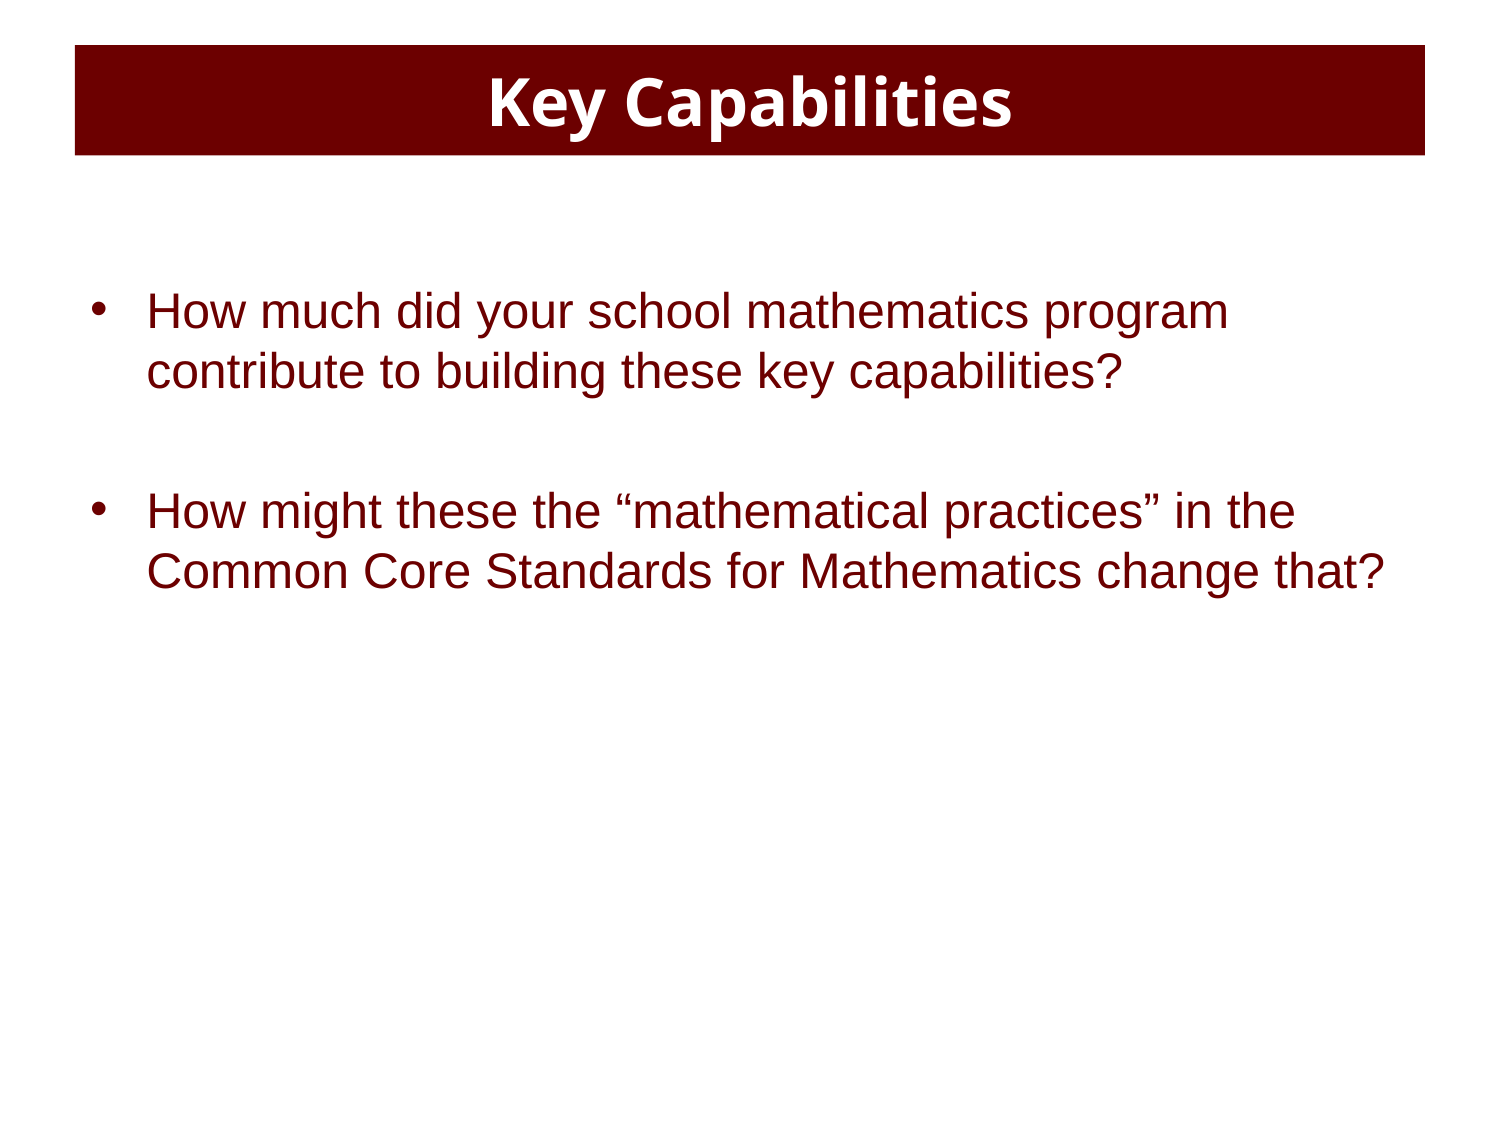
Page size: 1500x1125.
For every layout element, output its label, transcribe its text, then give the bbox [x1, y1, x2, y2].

list How much did your school mathematics program contribute to building these key capabilities? How might these the “mathematical practices” in the Common Core Standards for Mathematics change that? [75, 190, 1425, 1005]
text_box Key Capabilities [74, 45, 1425, 156]
